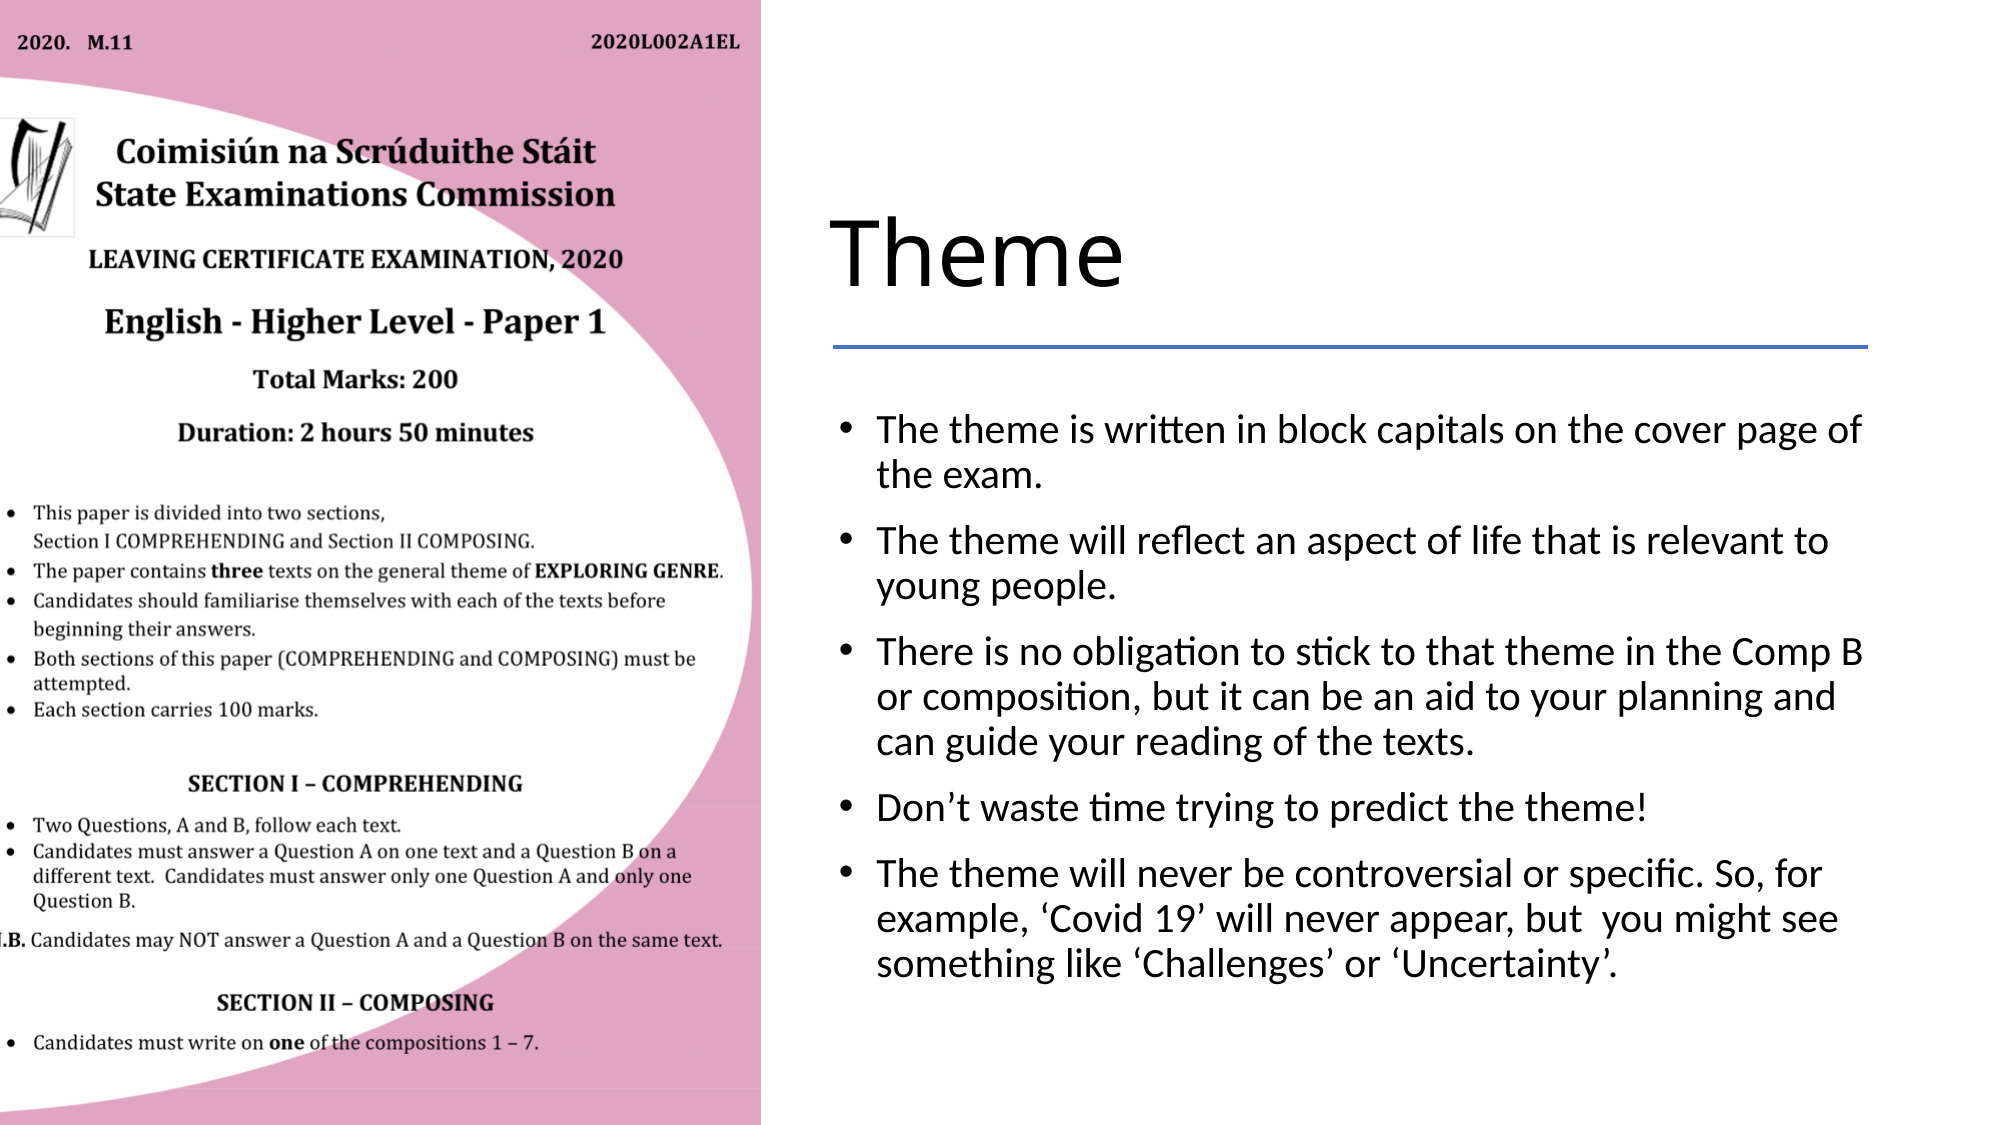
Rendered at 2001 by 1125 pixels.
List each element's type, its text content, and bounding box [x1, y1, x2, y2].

list The theme is written in block capitals on the cover page of the exam. The theme will reflect an aspect of life that is relevant to young people. There is no obligation to stick to that theme in the Comp B or composition, but it can be an aid to your planning and can guide your reading of the texts. Don’t waste time trying to predict the theme! The theme will never be controversial or specific. So, for example, ‘Covid 19’ will never appear, but you might see something like ‘Challenges’ or ‘Uncertainty’. [814, 399, 1895, 1021]
title Theme [814, 103, 1895, 315]
picture [0, 0, 761, 1125]
